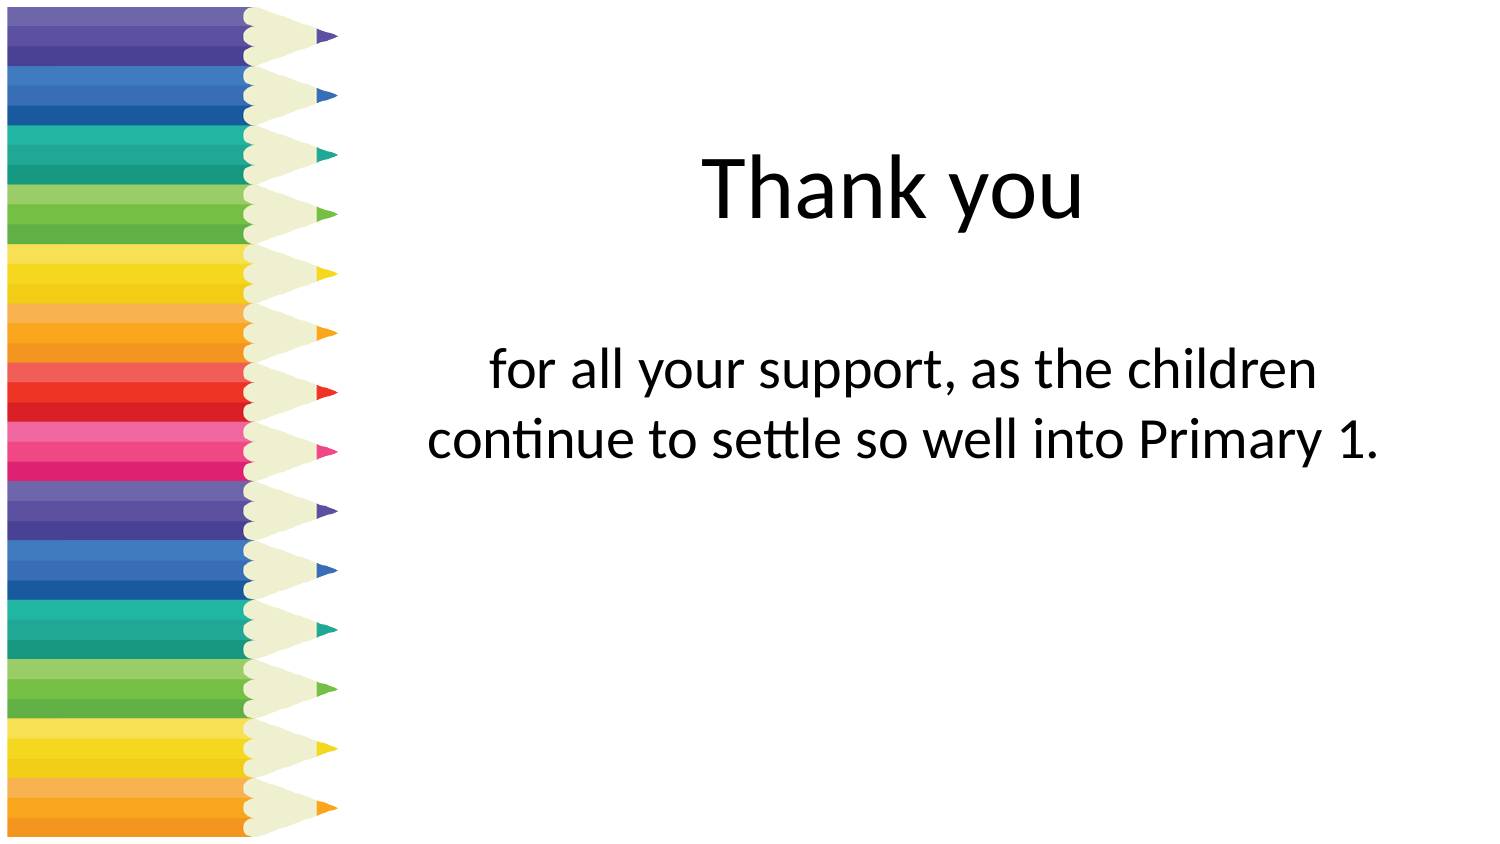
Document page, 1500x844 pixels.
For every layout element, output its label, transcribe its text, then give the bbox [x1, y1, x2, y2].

picture [0, 0, 1500, 844]
list Thank you for all your support, as the children continue to settle so well into Primary 1. [383, 55, 1425, 671]
